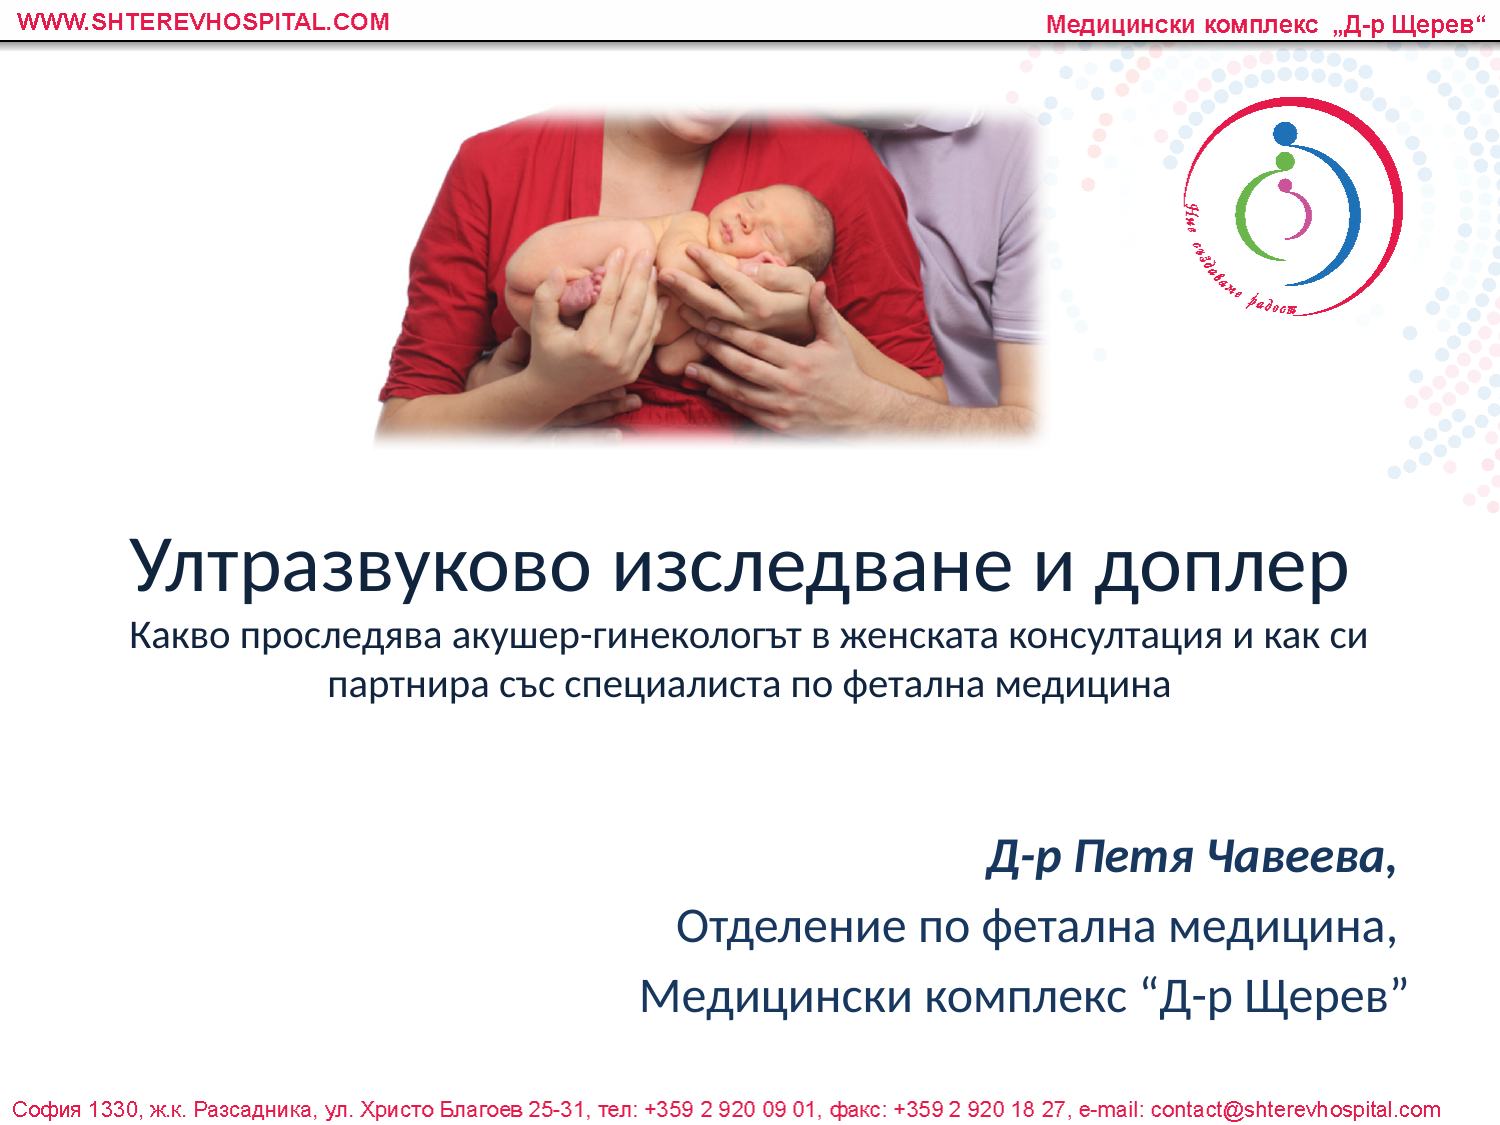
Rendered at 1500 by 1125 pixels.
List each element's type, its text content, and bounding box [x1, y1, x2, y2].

picture [0, 0, 1500, 1125]
subtitle Д-р Петя Чавеева, Отделение по фетална медицина, Медицински комплекс “Д-р Щерев” [225, 725, 1425, 1063]
title Ултразвуково изследване и доплер Какво проследява акушер-гинекологът в женската консултация и как си партнира със специалиста по фетална медицина [112, 487, 1388, 729]
